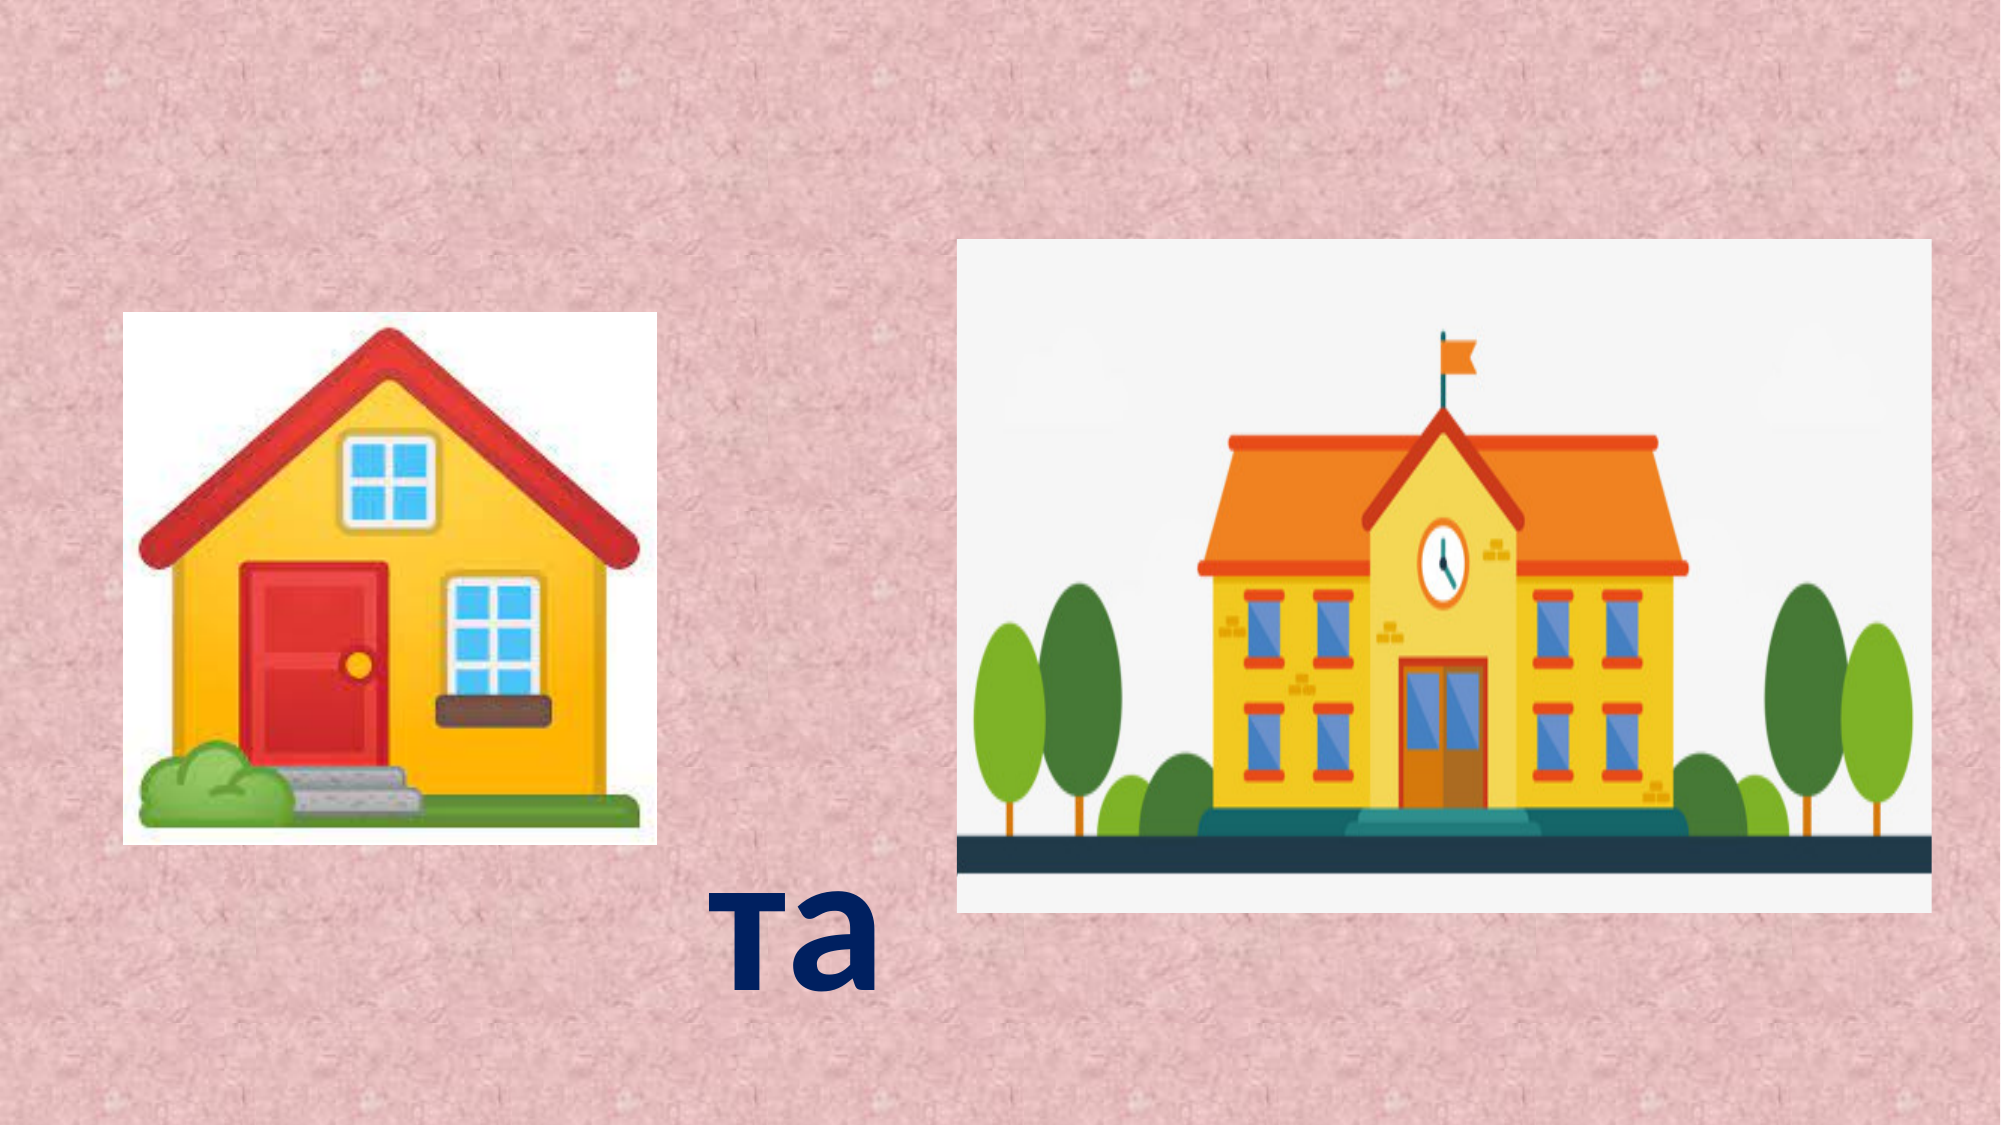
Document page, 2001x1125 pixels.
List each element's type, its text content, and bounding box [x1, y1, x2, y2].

text_box та [693, 783, 947, 1039]
picture [0, 0, 2001, 1125]
